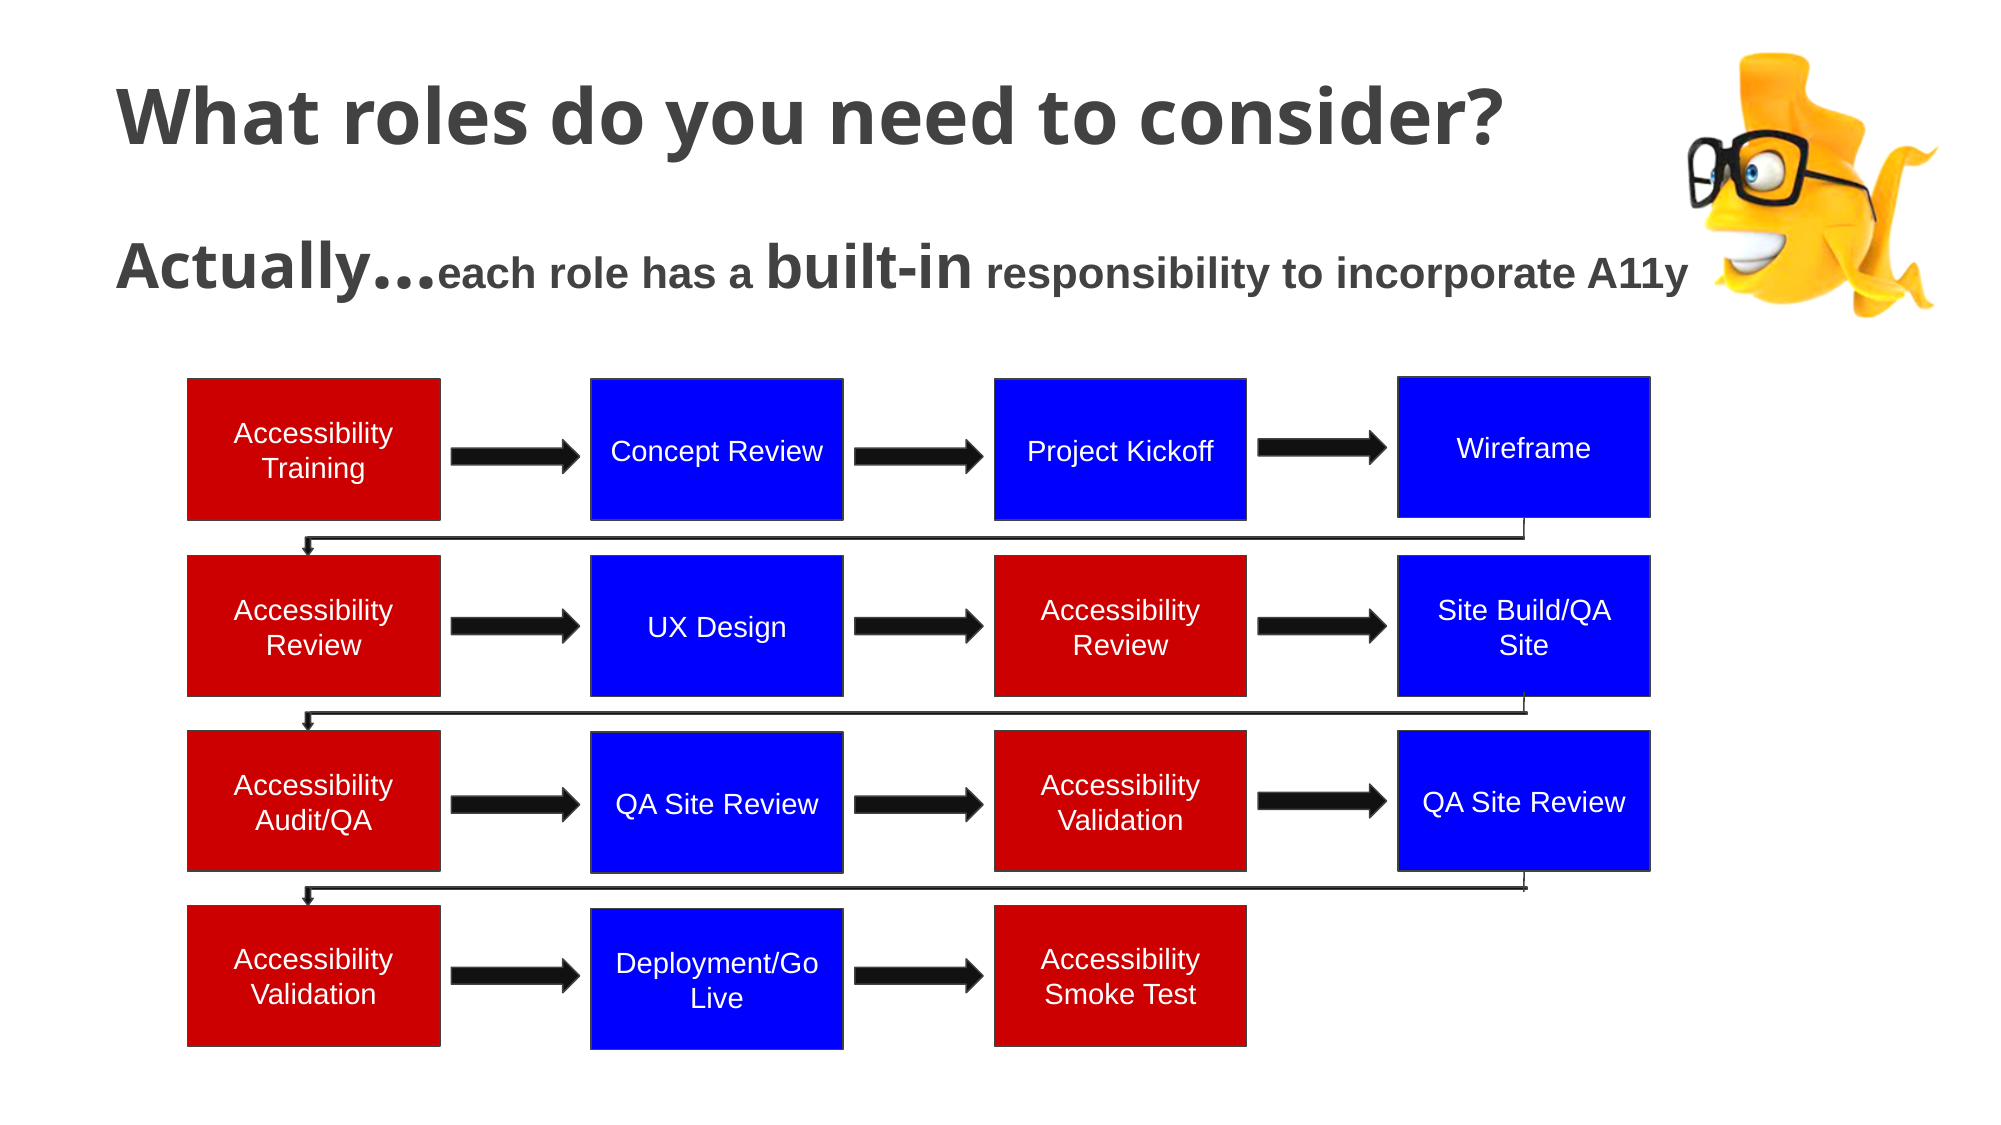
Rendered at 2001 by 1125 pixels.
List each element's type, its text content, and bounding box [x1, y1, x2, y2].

text_box [302, 886, 314, 906]
text_box [854, 609, 984, 643]
text_box Accessibility Validation [994, 730, 1247, 872]
text_box [451, 609, 580, 643]
text_box [302, 537, 314, 556]
text_box [440, 407, 501, 474]
text_box [1258, 609, 1387, 643]
text_box Project Kickoff [994, 379, 1247, 520]
text_box [451, 958, 580, 993]
text_box QA Site Review [1397, 730, 1651, 872]
text_box Deployment/Go Live [591, 908, 844, 1050]
text_box UX Design [591, 555, 844, 697]
text_box [302, 712, 314, 731]
text_box Accessibility Review [187, 555, 440, 697]
text_box Site Build/QA Site [1397, 555, 1651, 697]
text_box Accessibility Training [187, 379, 440, 520]
text_box QA Site Review [591, 732, 844, 873]
text_box [451, 787, 580, 822]
text_box [1258, 430, 1387, 465]
title Actually...each role has a built-in responsibility to incorporate A11y [101, 178, 1675, 312]
text_box Accessibility Validation [187, 905, 440, 1047]
title What roles do you need to consider? [101, 34, 1827, 167]
text_box Wireframe [1397, 376, 1651, 518]
text_box Accessibility Audit/QA [187, 730, 440, 872]
text_box [854, 958, 984, 993]
text_box Accessibility Smoke Test [994, 905, 1247, 1047]
picture [1680, 43, 1942, 323]
text_box Concept Review [591, 379, 844, 520]
text_box Accessibility Review [994, 555, 1247, 697]
text_box [854, 787, 984, 822]
text_box [1258, 784, 1387, 818]
text_box [451, 439, 580, 474]
text_box [854, 439, 984, 474]
